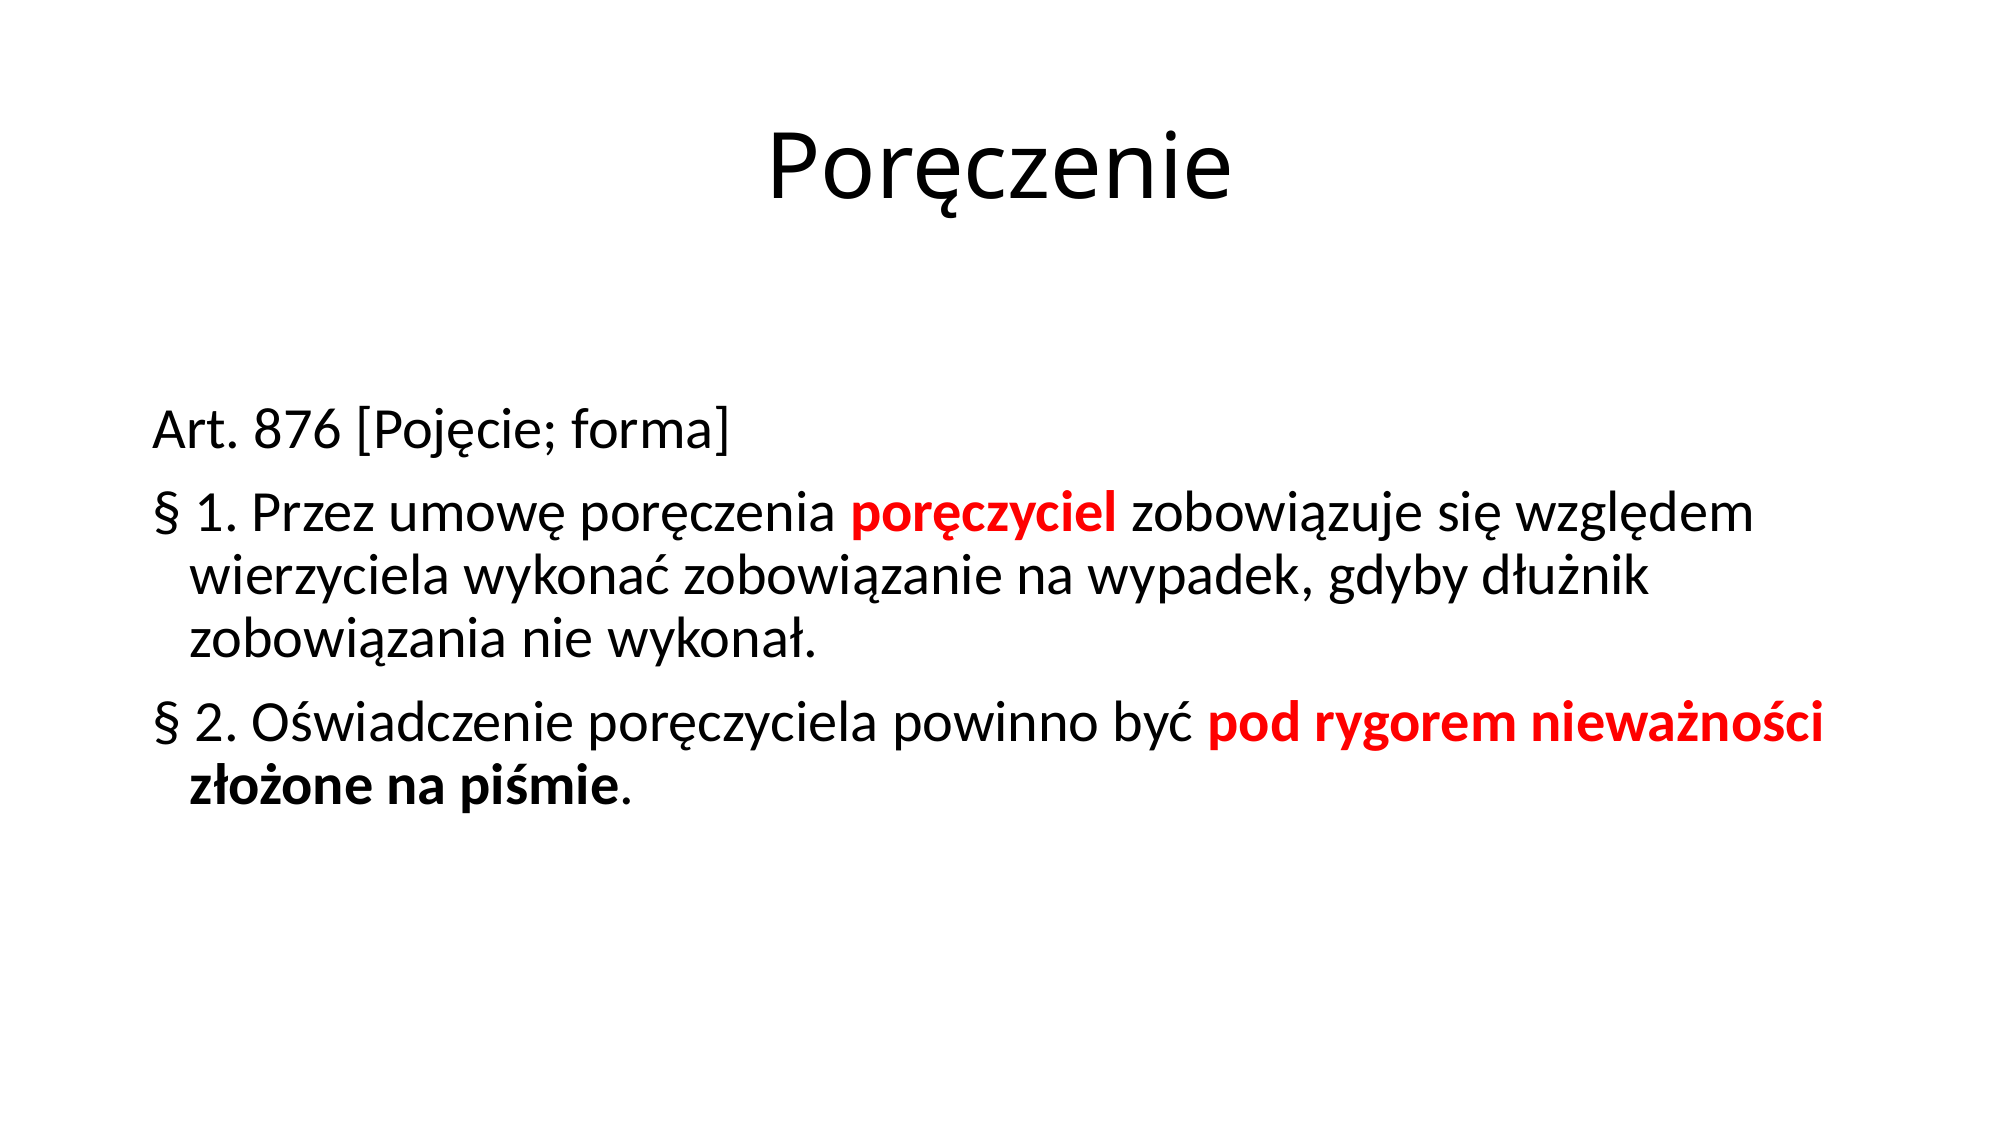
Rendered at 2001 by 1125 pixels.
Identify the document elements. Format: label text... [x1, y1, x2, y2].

list Art. 876 [Pojęcie; forma] § 1. Przez umowę poręczenia poręczyciel zobowiązuje się względem wierzyciela wykonać zobowiązanie na wypadek, gdyby dłużnik zobowiązania nie wykonał. § 2. Oświadczenie poręczyciela powinno być pod rygorem nieważności złożone na piśmie. [137, 299, 1863, 1014]
title Poręczenie [137, 59, 1863, 278]
